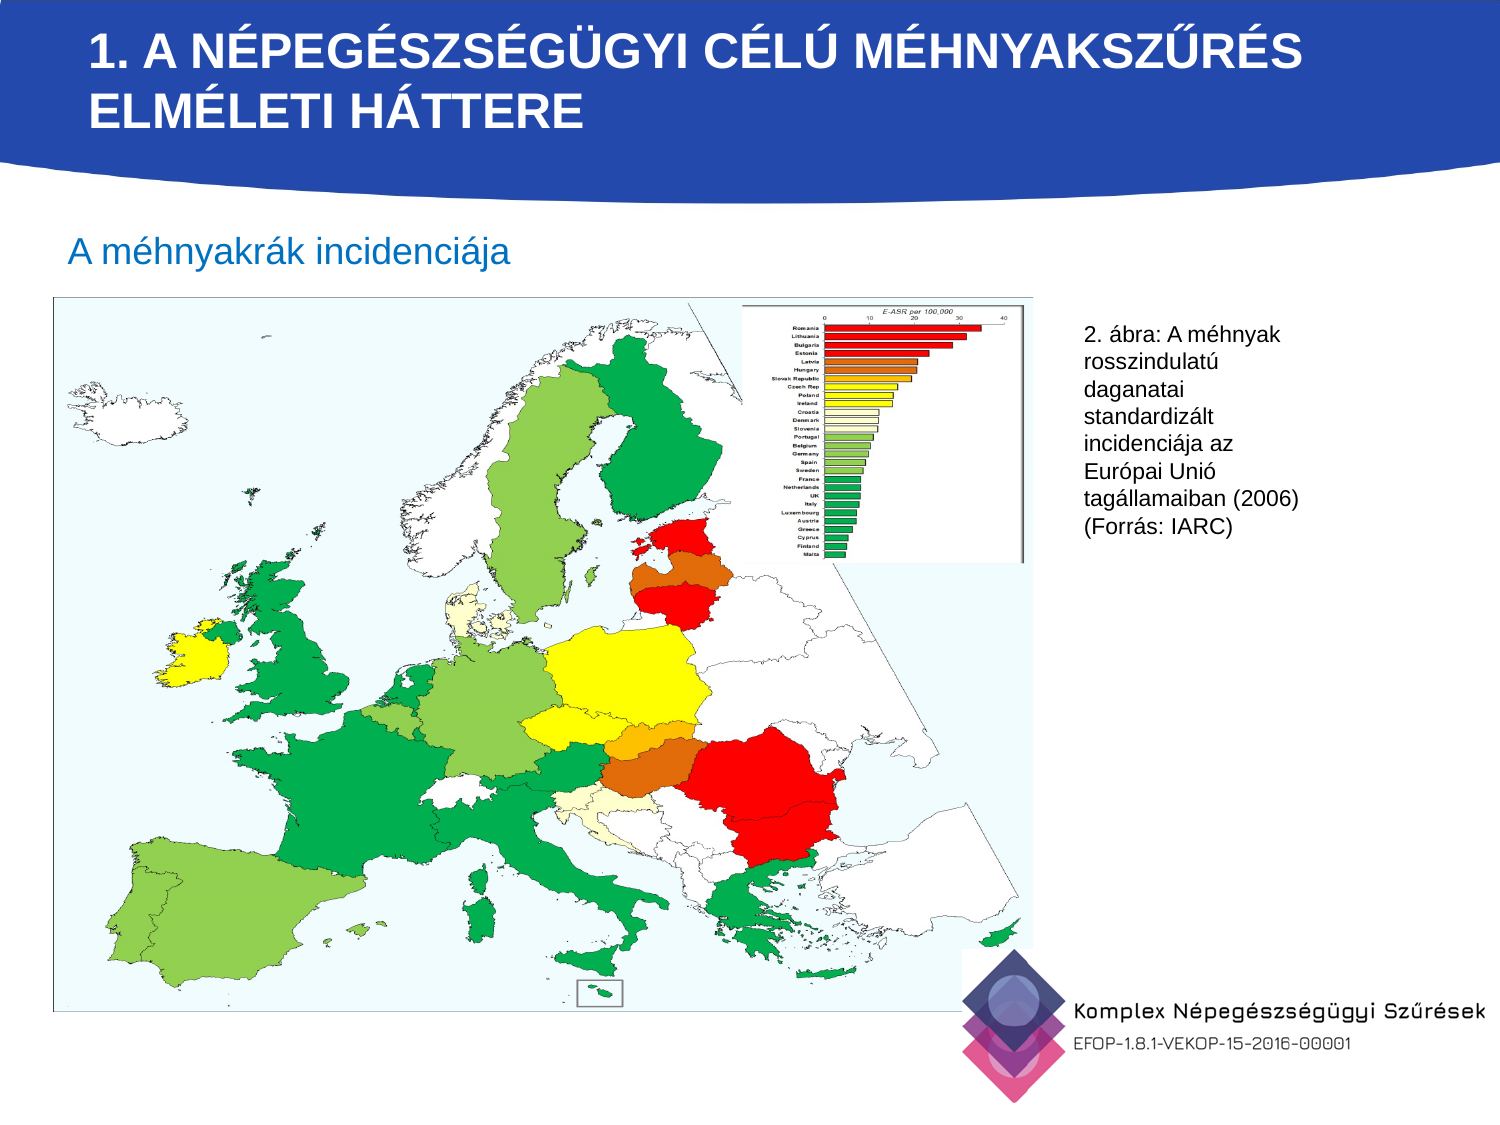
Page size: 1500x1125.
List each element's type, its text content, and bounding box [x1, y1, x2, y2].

title 1. A népegészségügyi célú méhnyakszűrés elméleti háttere [73, 7, 1400, 149]
text_box 2. ábra: A méhnyak rosszindulatú daganatai standardizált incidenciája az Európai Unió tagállamaiban (2006) (Forrás: IARC) [1068, 311, 1329, 547]
picture [0, 0, 1500, 1125]
text_box A méhnyakrák incidenciája [53, 219, 1199, 280]
